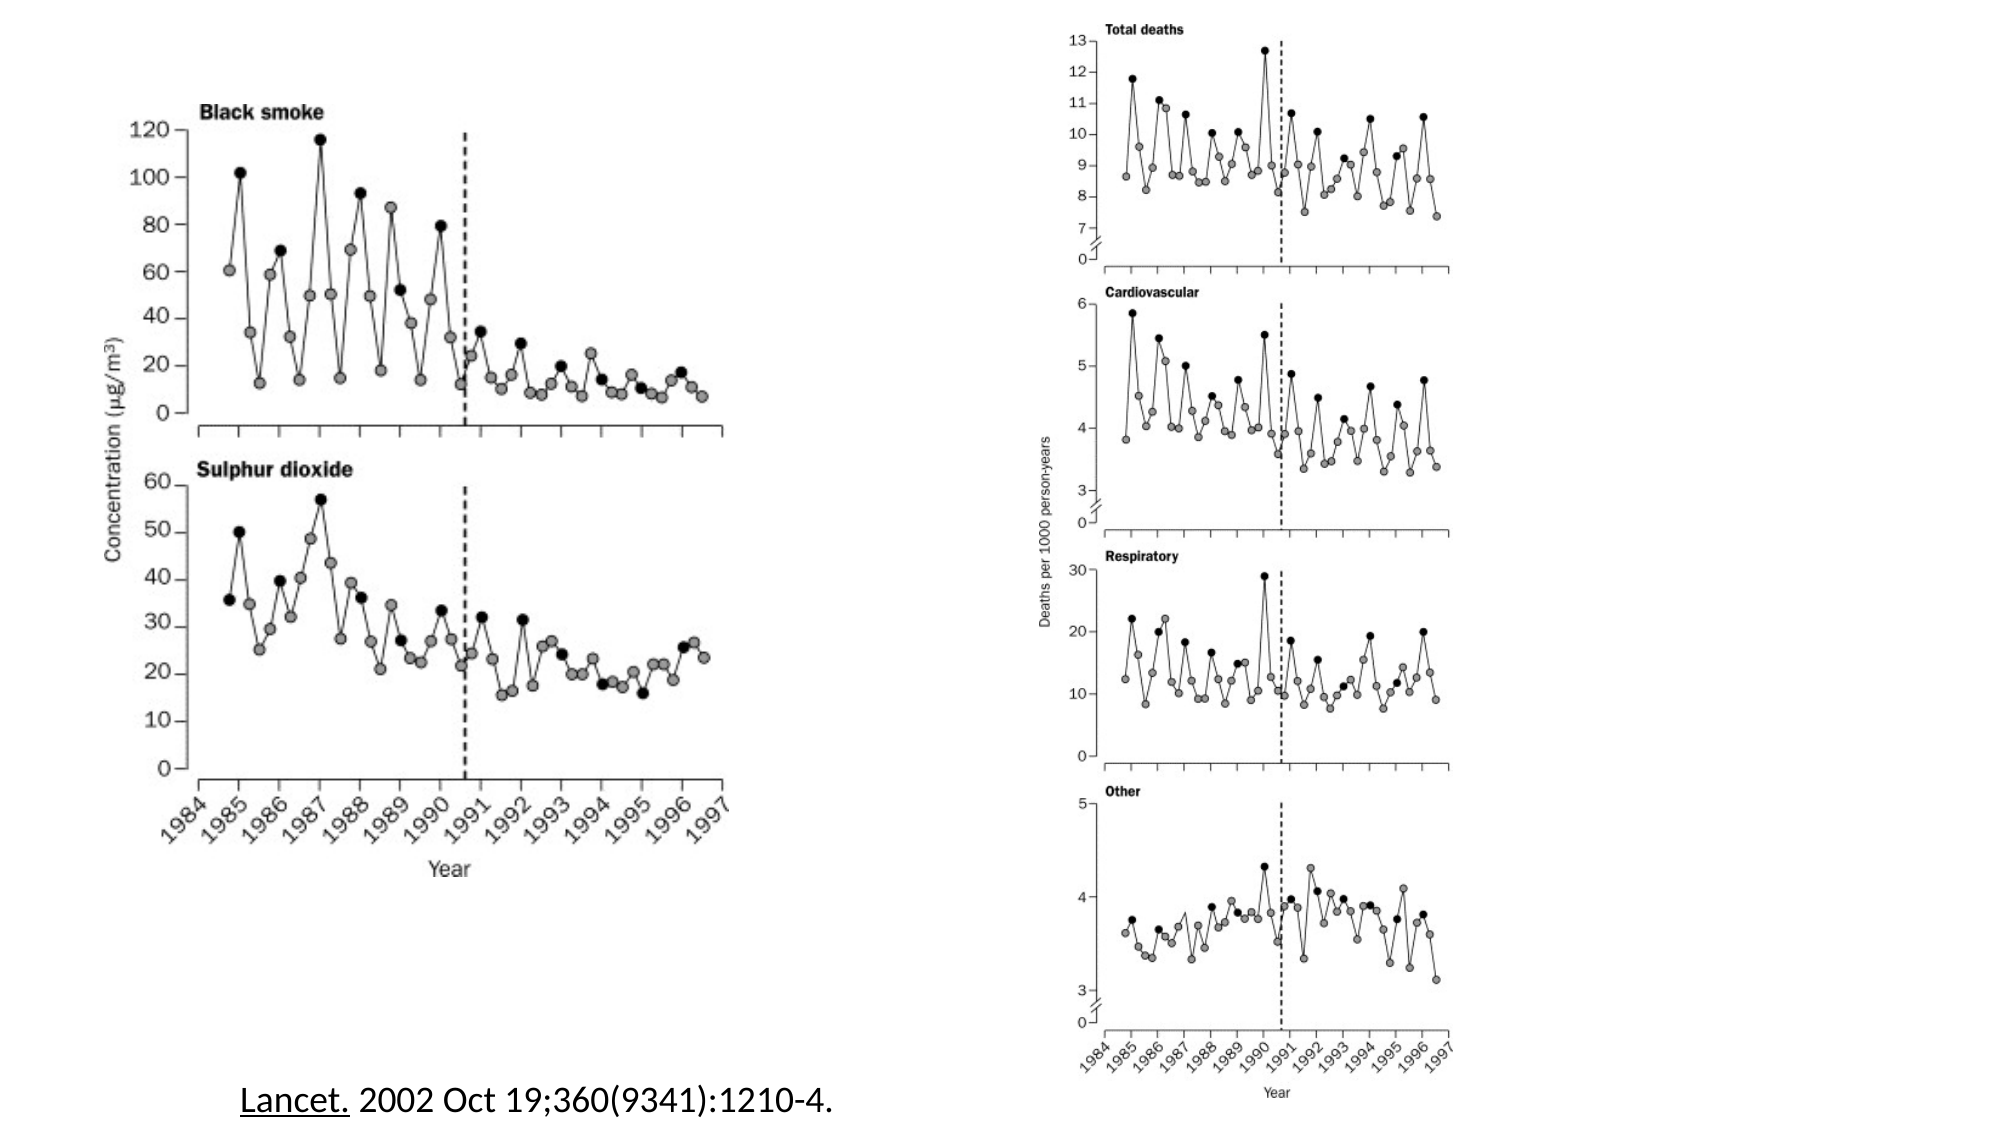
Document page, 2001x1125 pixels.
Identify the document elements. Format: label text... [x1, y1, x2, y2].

picture [104, 104, 729, 877]
picture [1039, 24, 1453, 1098]
text_box Lancet. 2002 Oct 19;360(9341):1210-4. [225, 1067, 849, 1125]
